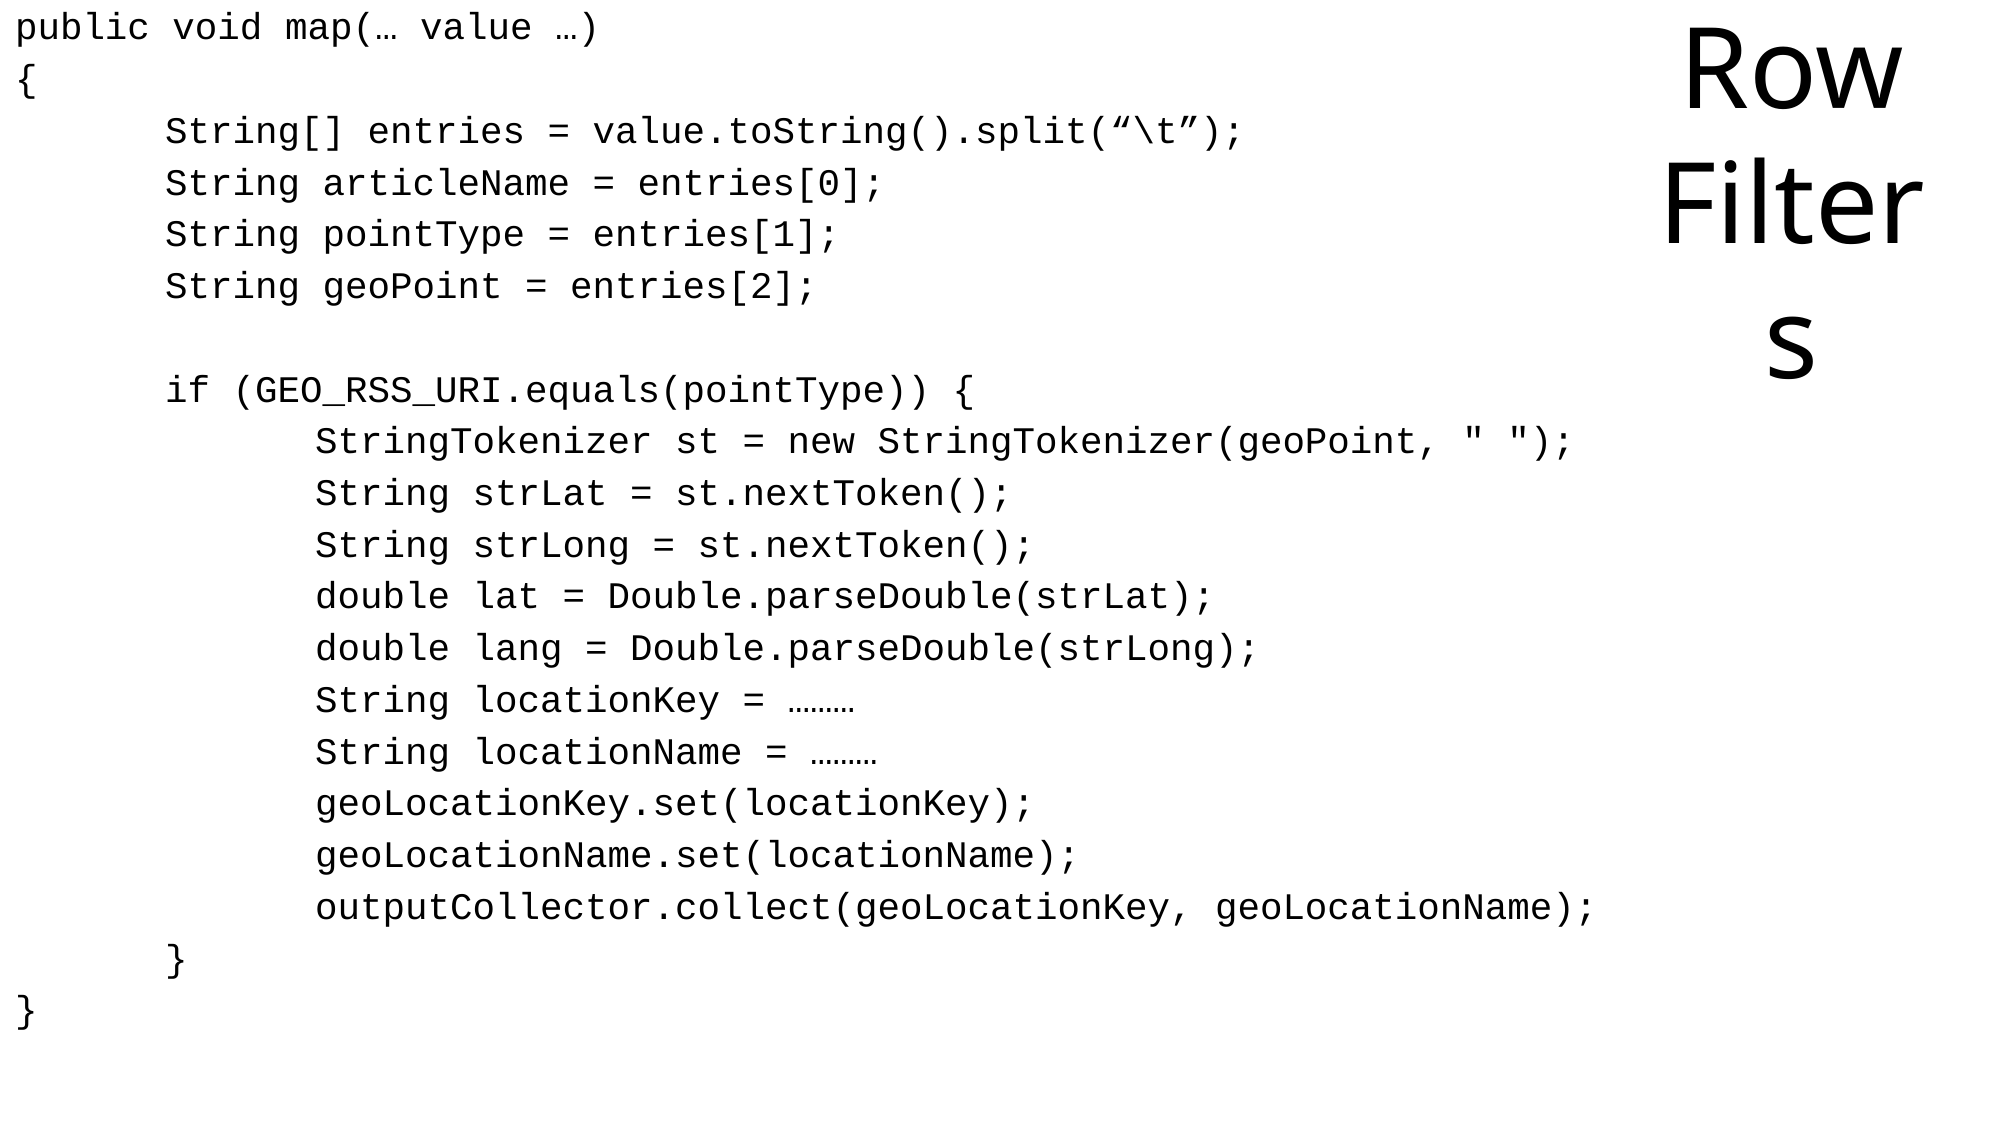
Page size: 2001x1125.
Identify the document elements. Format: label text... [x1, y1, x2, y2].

text_box Row Filters [1619, 61, 1965, 336]
list public void map(… value …) { String[] entries = value.toString().split(“\t”); String articleName = entries[0]; String pointType = entries[1]; String geoPoint = entries[2]; if (GEO_RSS_URI.equals(pointType)) { StringTokenizer st = new StringTokenizer(geoPoint, " "); String strLat = st.nextToken(); String strLong = st.nextToken(); double lat = Double.parseDouble(strLat); double lang = Double.parseDouble(strLong); String locationKey = ……… String locationName = ……… geoLocationKey.set(locationKey); geoLocationName.set(locationName); outputCollector.collect(geoLocationKey, geoLocationName); } } [0, 0, 1620, 1125]
